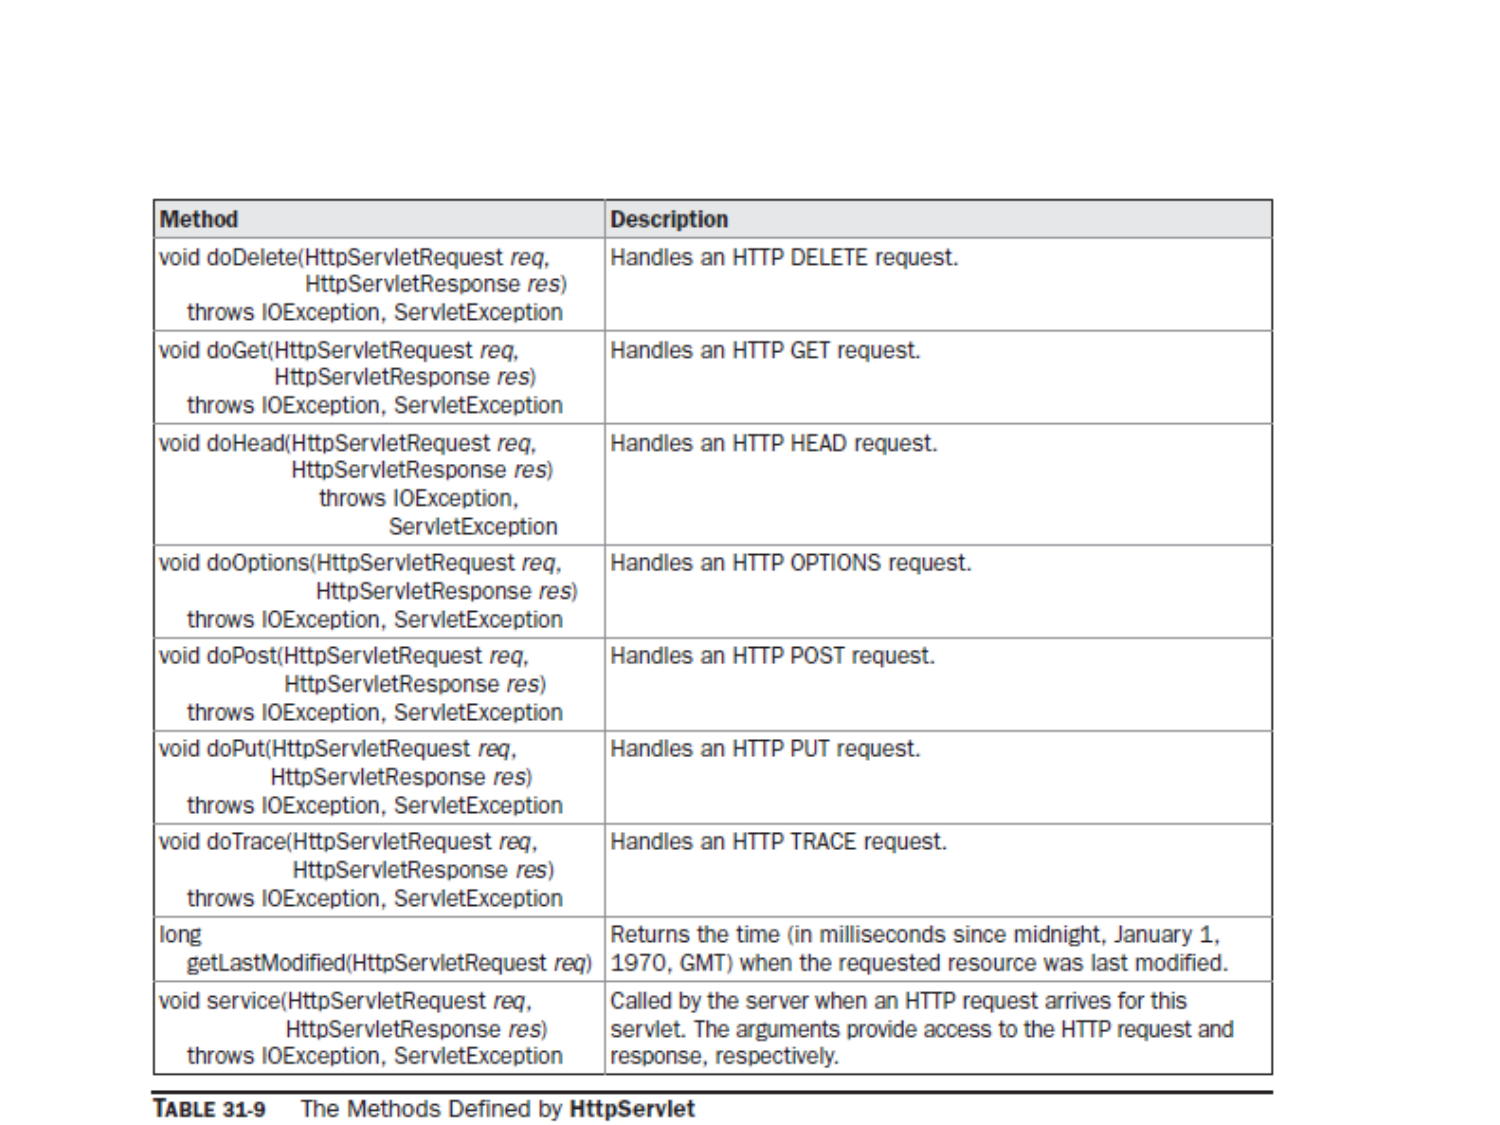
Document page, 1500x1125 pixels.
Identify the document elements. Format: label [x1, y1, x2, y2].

list [124, 169, 1340, 1125]
